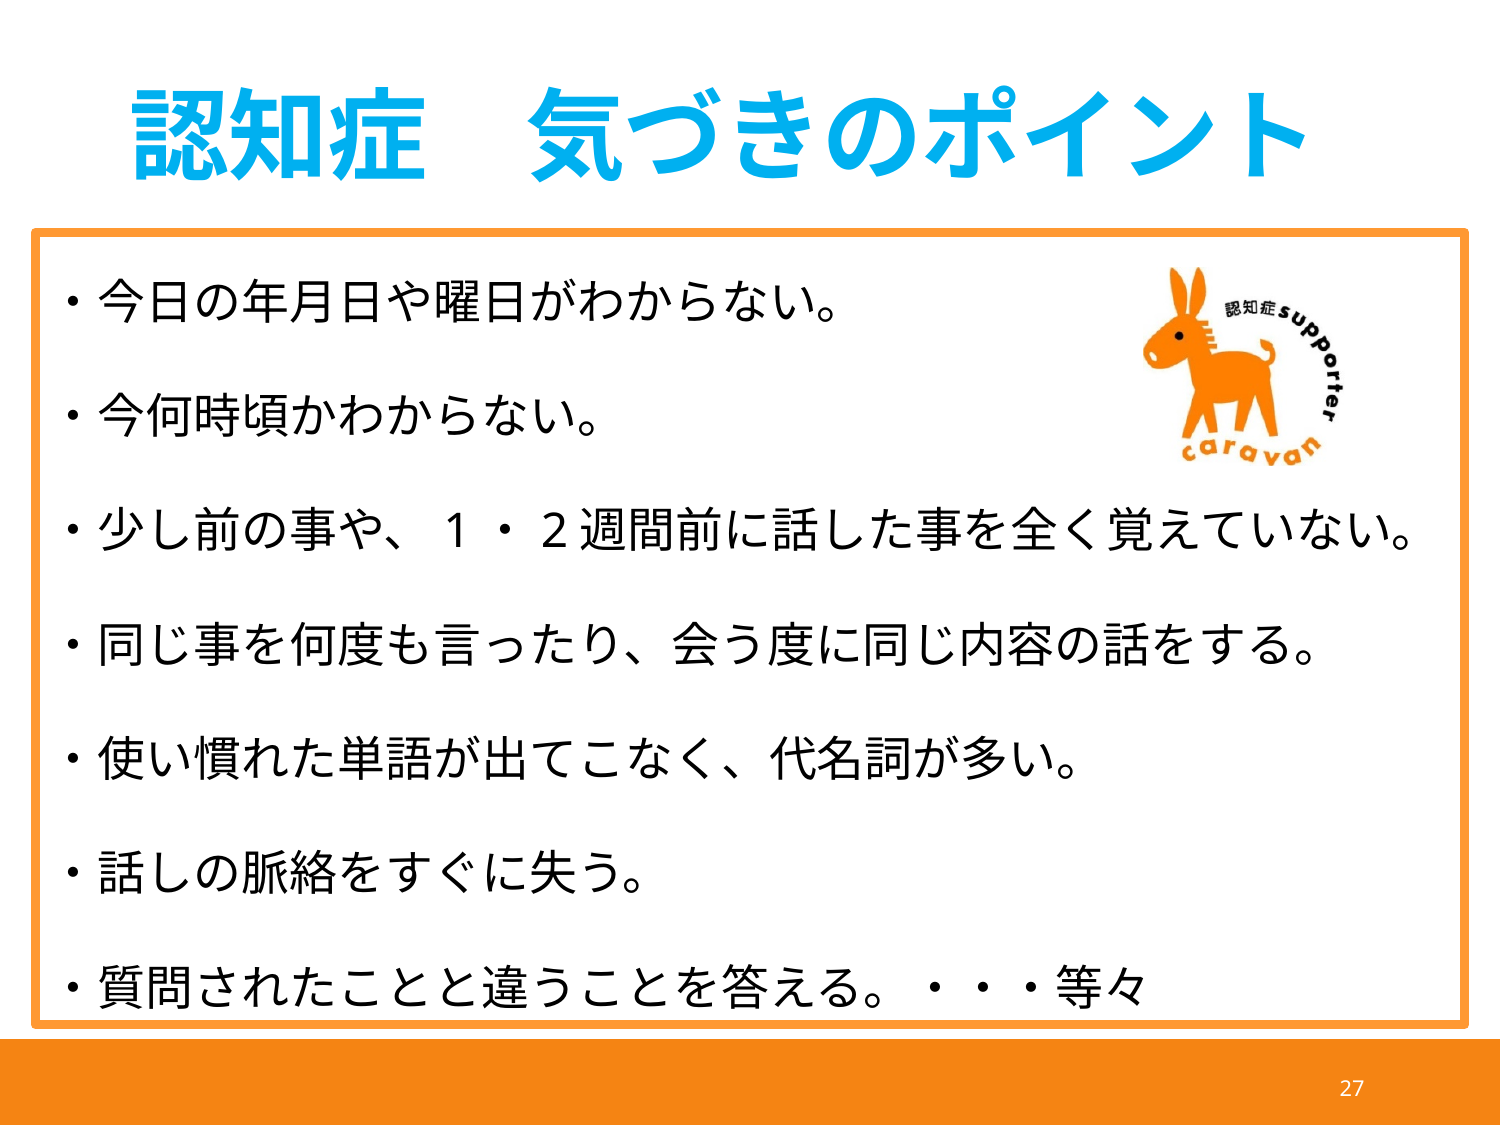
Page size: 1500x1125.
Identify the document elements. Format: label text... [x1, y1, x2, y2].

slide_number 27 [1218, 1059, 1380, 1120]
picture [1143, 266, 1357, 466]
title 認知症 気づきのポイント [114, 52, 1353, 201]
list ・今日の年月日や曜日がわからない。 ・今何時頃かわからない。 ・少し前の事や、1・2週間前に話した事を全く覚えていない。 ・同じ事を何度も言ったり、会う度に同じ内容の話をする。 ・使い慣れた単語が出てこなく、代名詞が多い。 ・話しの脈絡をすぐに失う。 ・質問されたことと違うことを答える。・・・等々 [34, 231, 1466, 1026]
